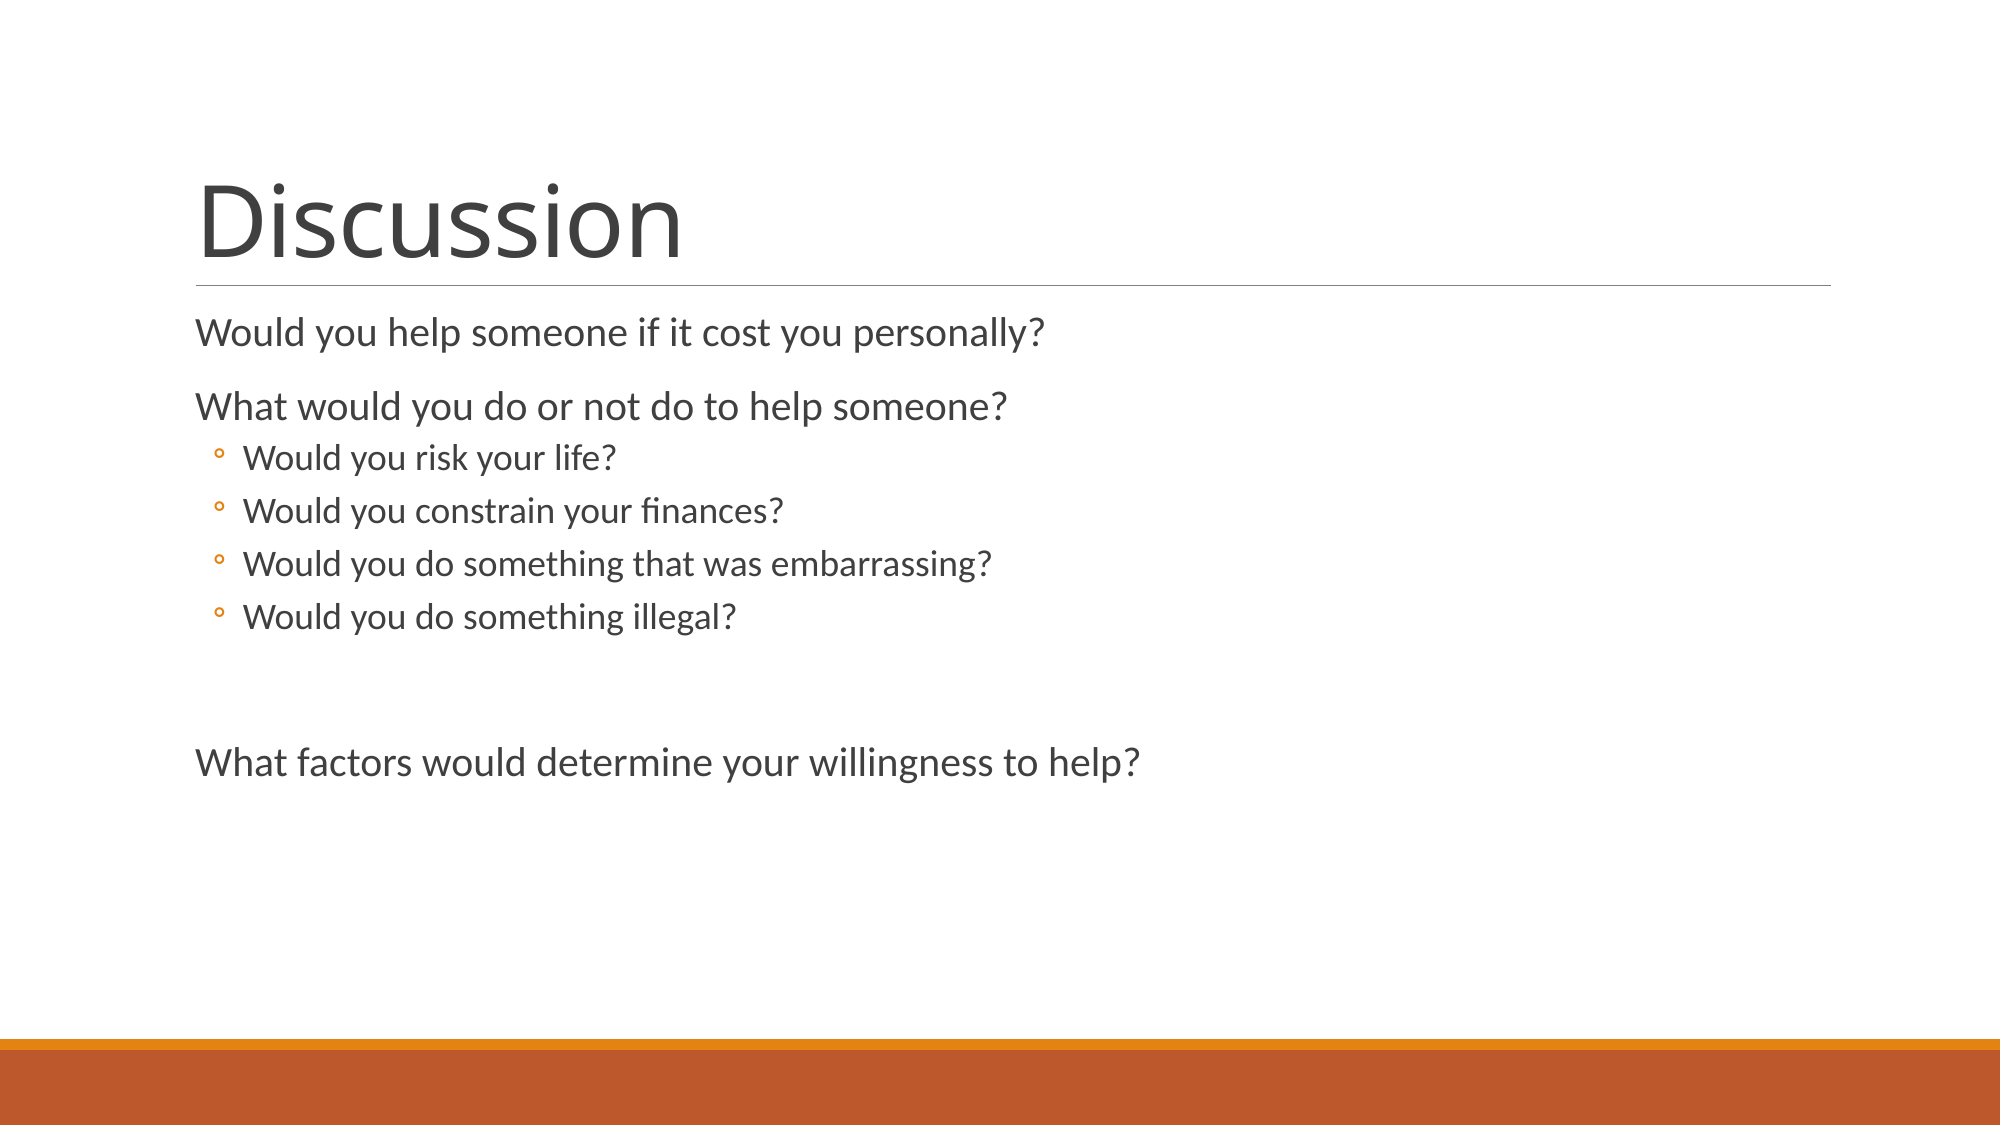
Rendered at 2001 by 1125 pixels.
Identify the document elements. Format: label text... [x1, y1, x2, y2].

title Discussion [180, 47, 1830, 285]
list Would you help someone if it cost you personally? What would you do or not do to help someone? Would you risk your life? Would you constrain your finances? Would you do something that was embarrassing? Would you do something illegal? What factors would determine your willingness to help? [180, 302, 1830, 963]
